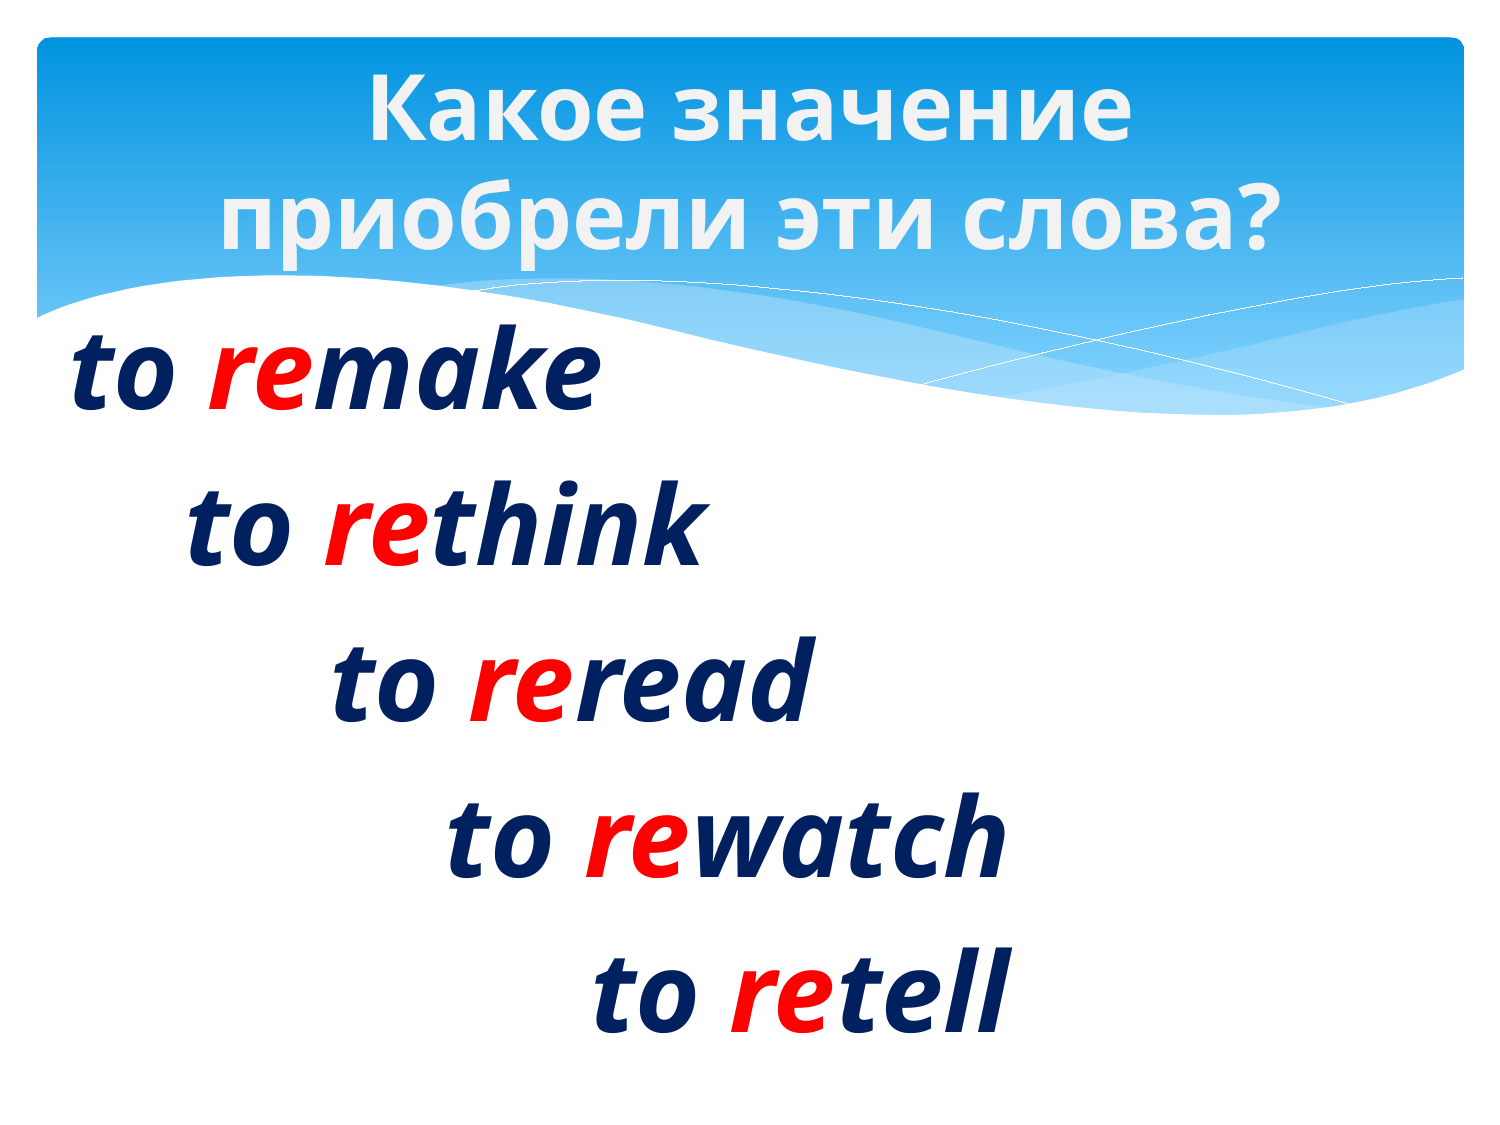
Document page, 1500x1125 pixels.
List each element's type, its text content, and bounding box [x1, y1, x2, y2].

title Какое значение приобрели эти слова? [75, 55, 1425, 261]
list to remake to rethink to reread to rewatch to retell [53, 290, 1459, 1071]
